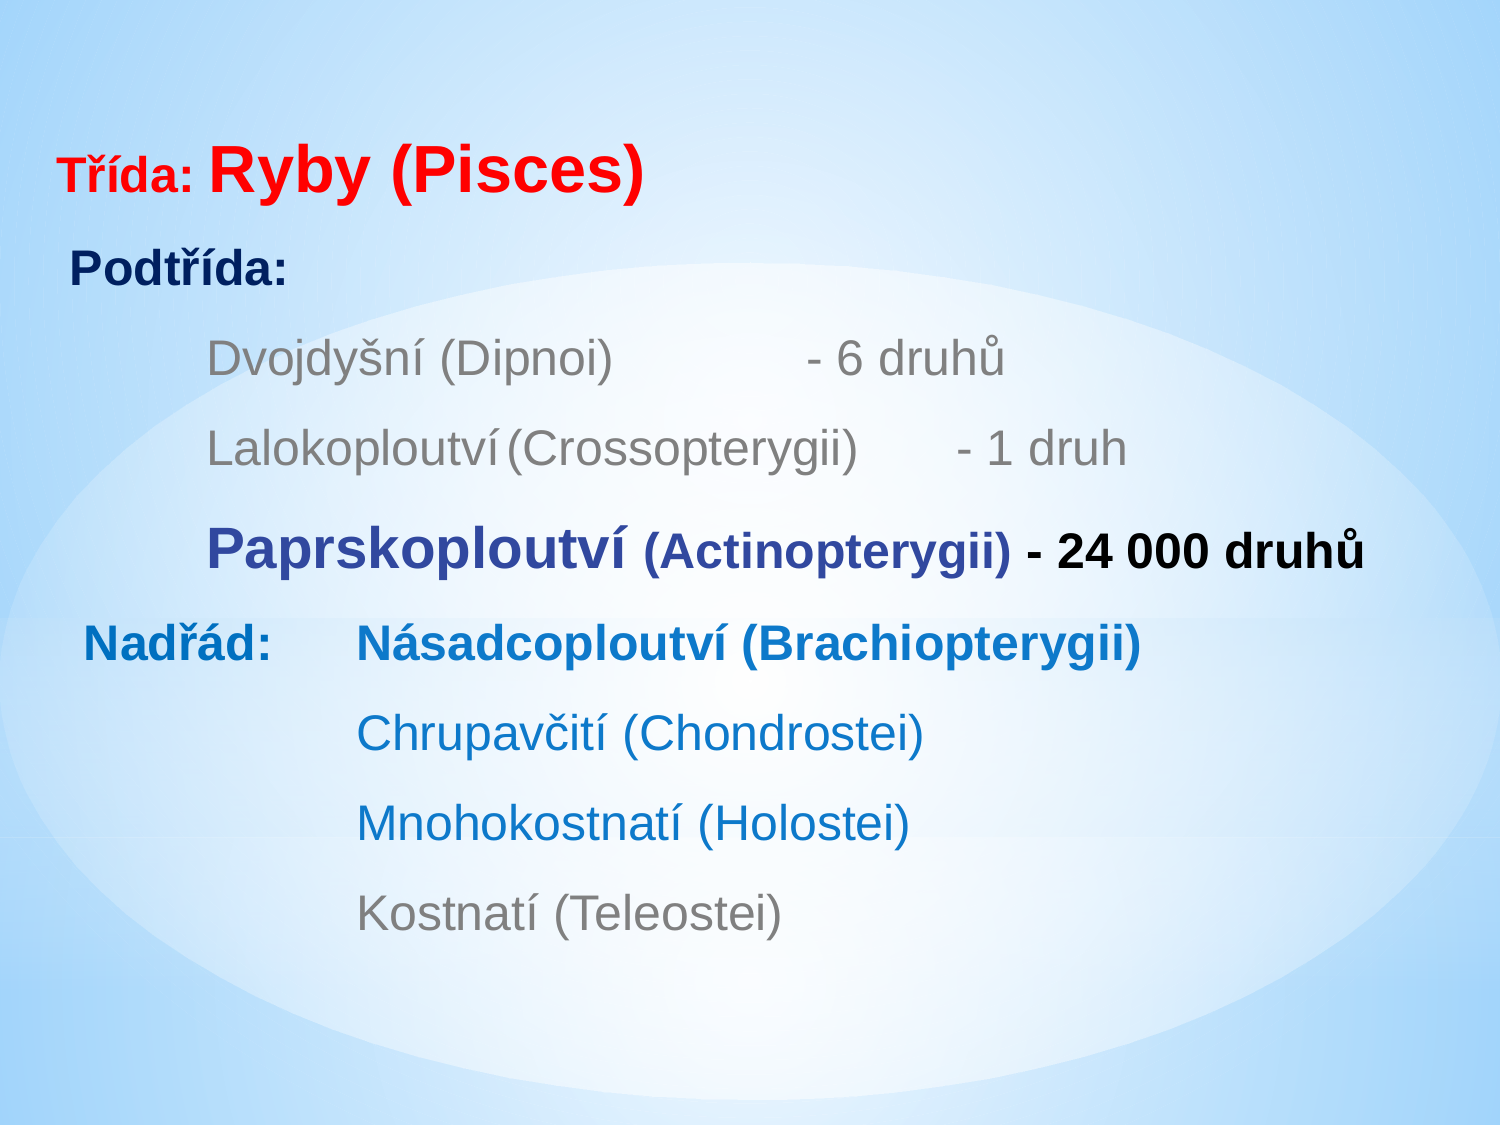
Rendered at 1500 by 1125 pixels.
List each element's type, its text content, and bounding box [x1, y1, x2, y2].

text_box Třída: Ryby (Pisces) Podtřída: Dvojdyšní (Dipnoi) - 6 druhů Lalokoploutví (Crossopterygii) - 1 druh Paprskoploutví (Actinopterygii) - 24 000 druhů Nadřád: Násadcoploutví (Brachiopterygii) Chrupavčití (Chondrostei) Mnohokostnatí (Holostei) Kostnatí (Teleostei) [41, 78, 1464, 948]
